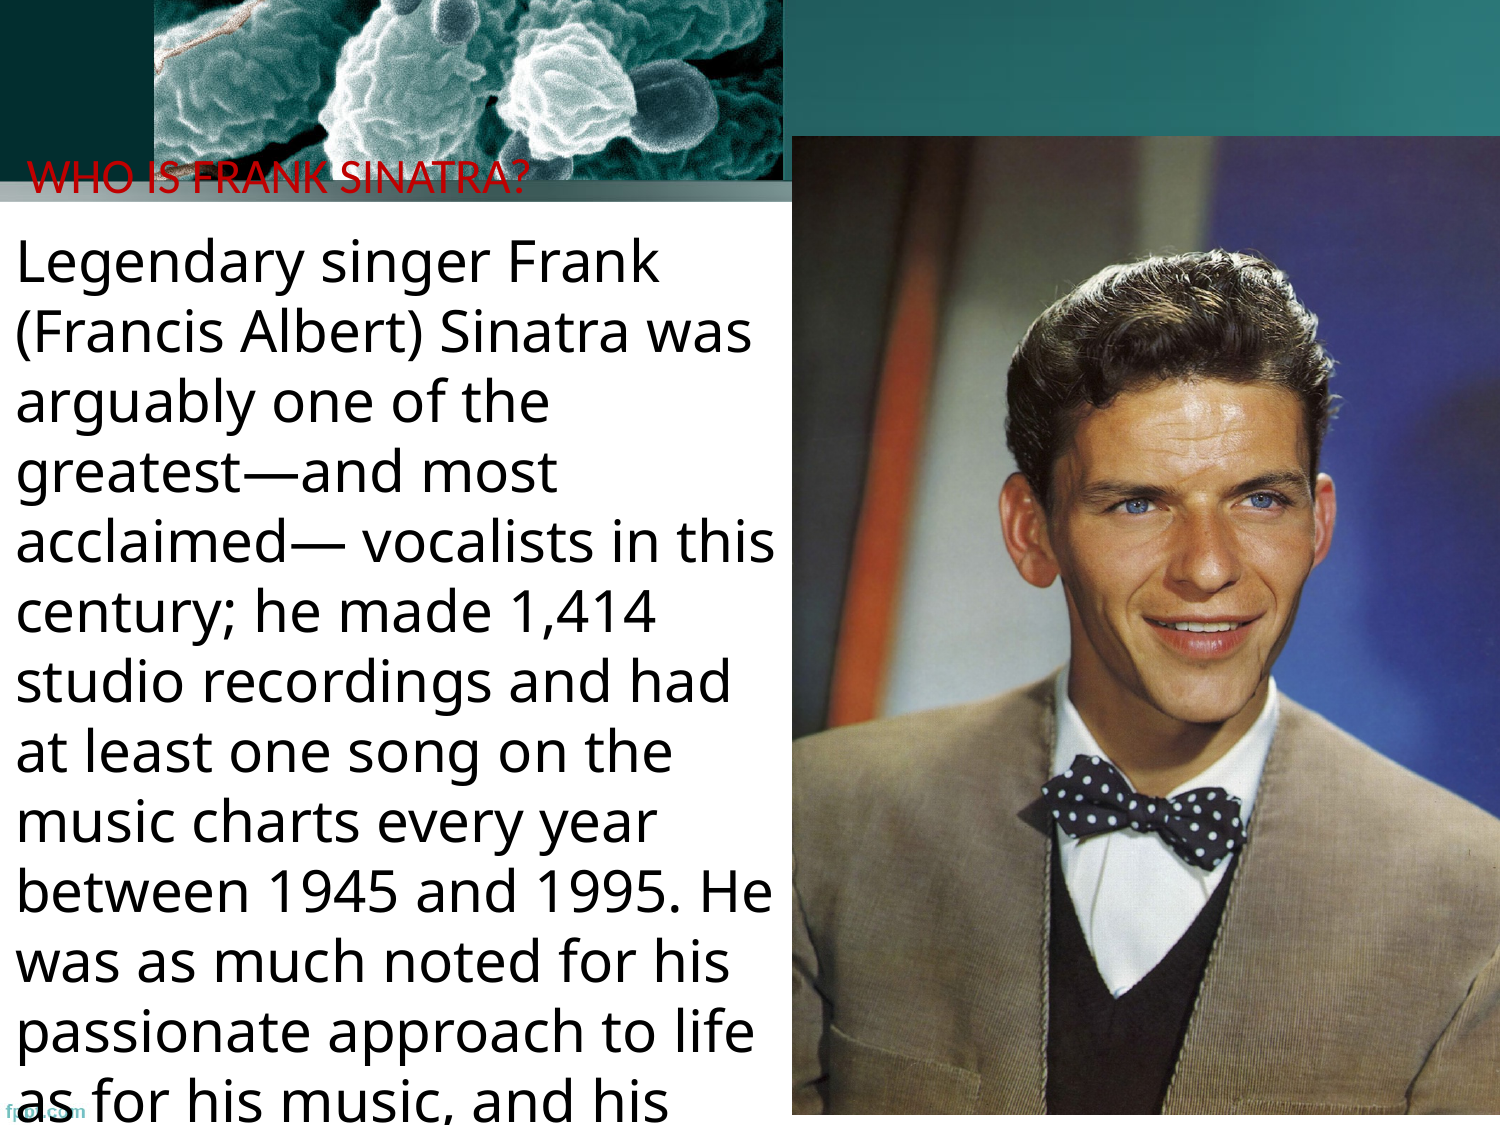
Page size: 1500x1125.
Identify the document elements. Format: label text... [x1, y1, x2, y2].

title WHO IS FRANK SINATRA? [11, 136, 790, 212]
picture [0, 0, 1500, 1125]
list Legendary singer Frank (Francis Albert) Sinatra was arguably one of the greatest—and most acclaimed— vocalists in this century; he made 1,414 studio recordings and had at least one song on the music charts every year between 1945 and 1995. He was as much noted for his passionate approach to life as for his music, and his ironclad self-confidence combined with classic good looks, pitched him into the realm of celebrity early in his career. He married high-profile actresses and starred in films himself, and his glamorous lifestyle eventually epitomized the Hollywood of the 1950s and 1960s. [0, 217, 786, 994]
